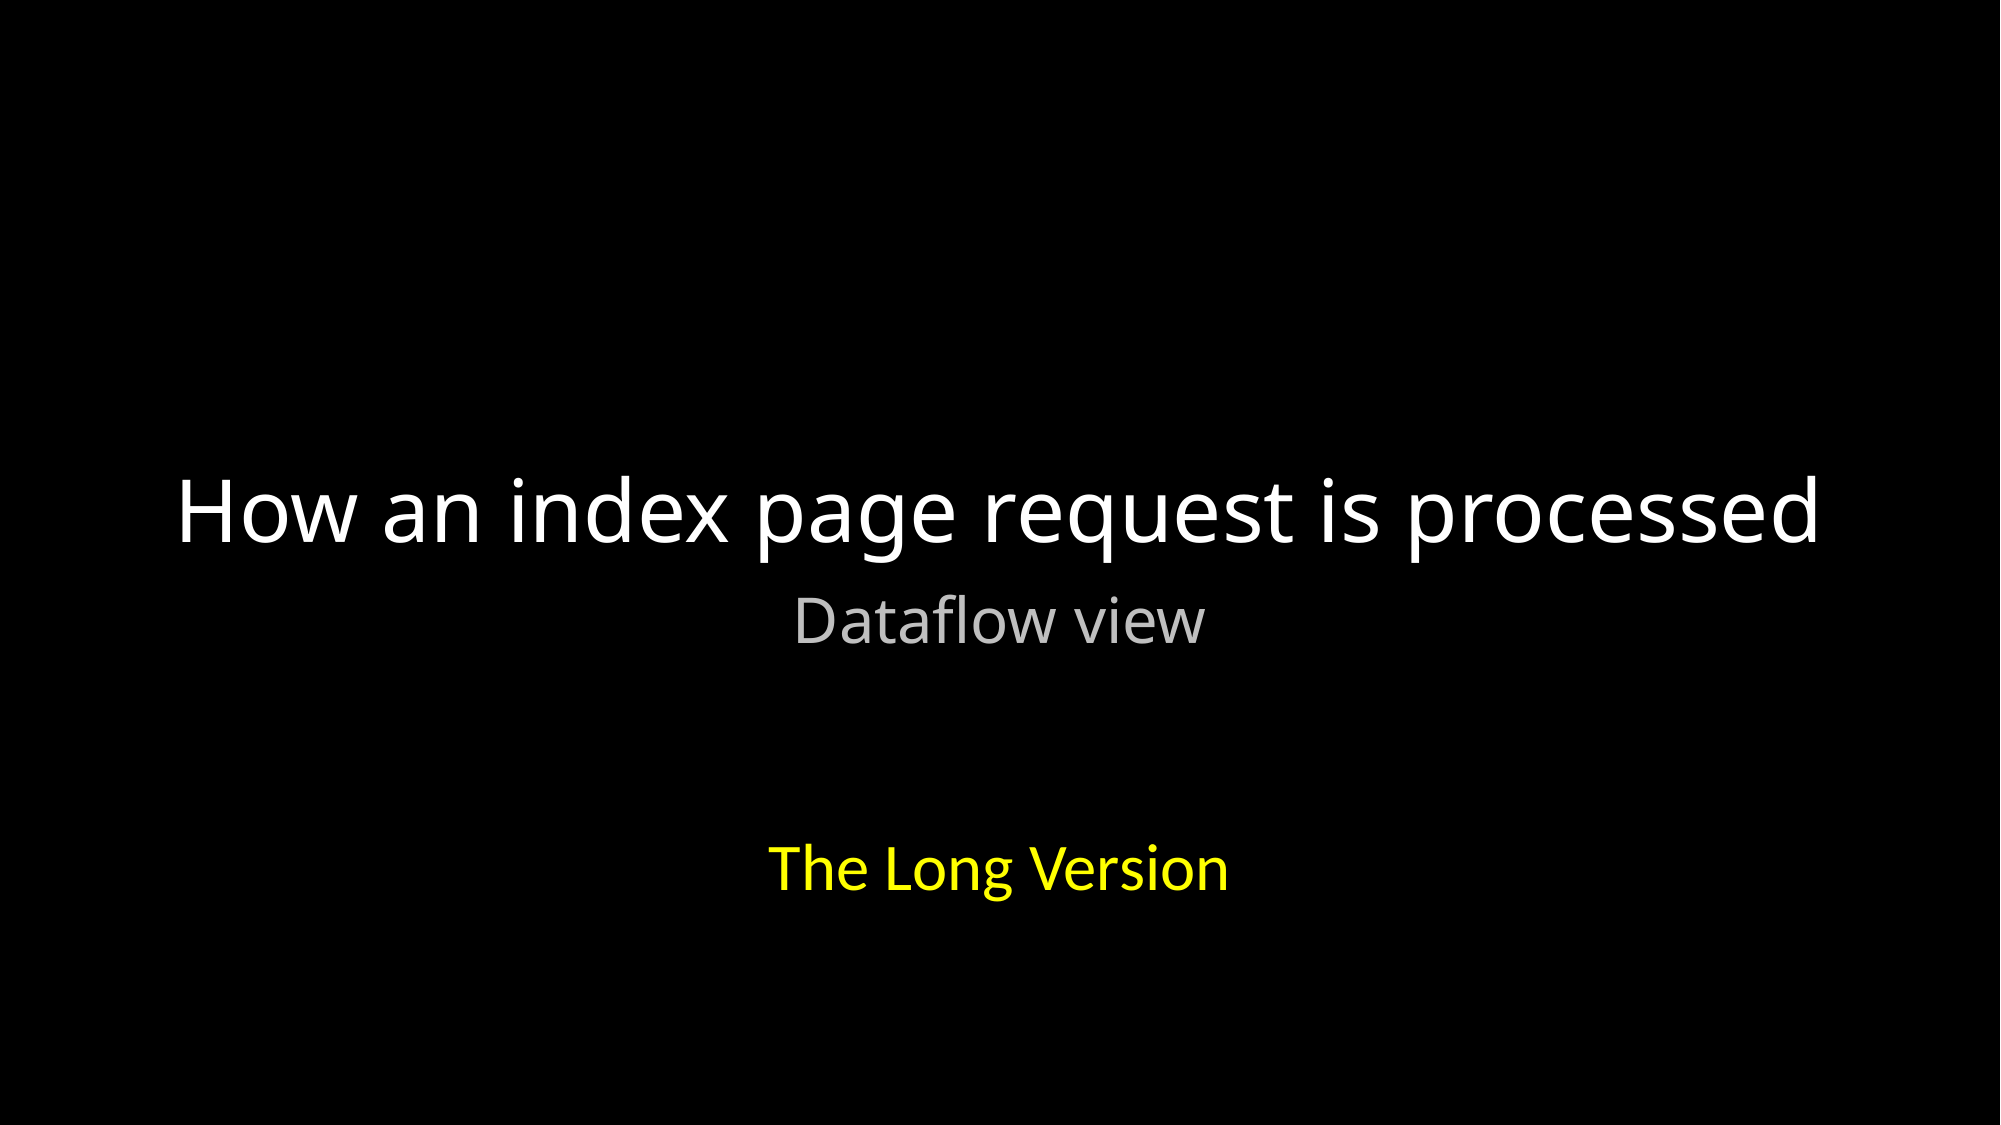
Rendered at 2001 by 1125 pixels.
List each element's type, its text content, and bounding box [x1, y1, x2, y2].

text_box The Long Version [754, 816, 1246, 911]
title How an index page request is processed Dataflow view [137, 453, 1863, 672]
